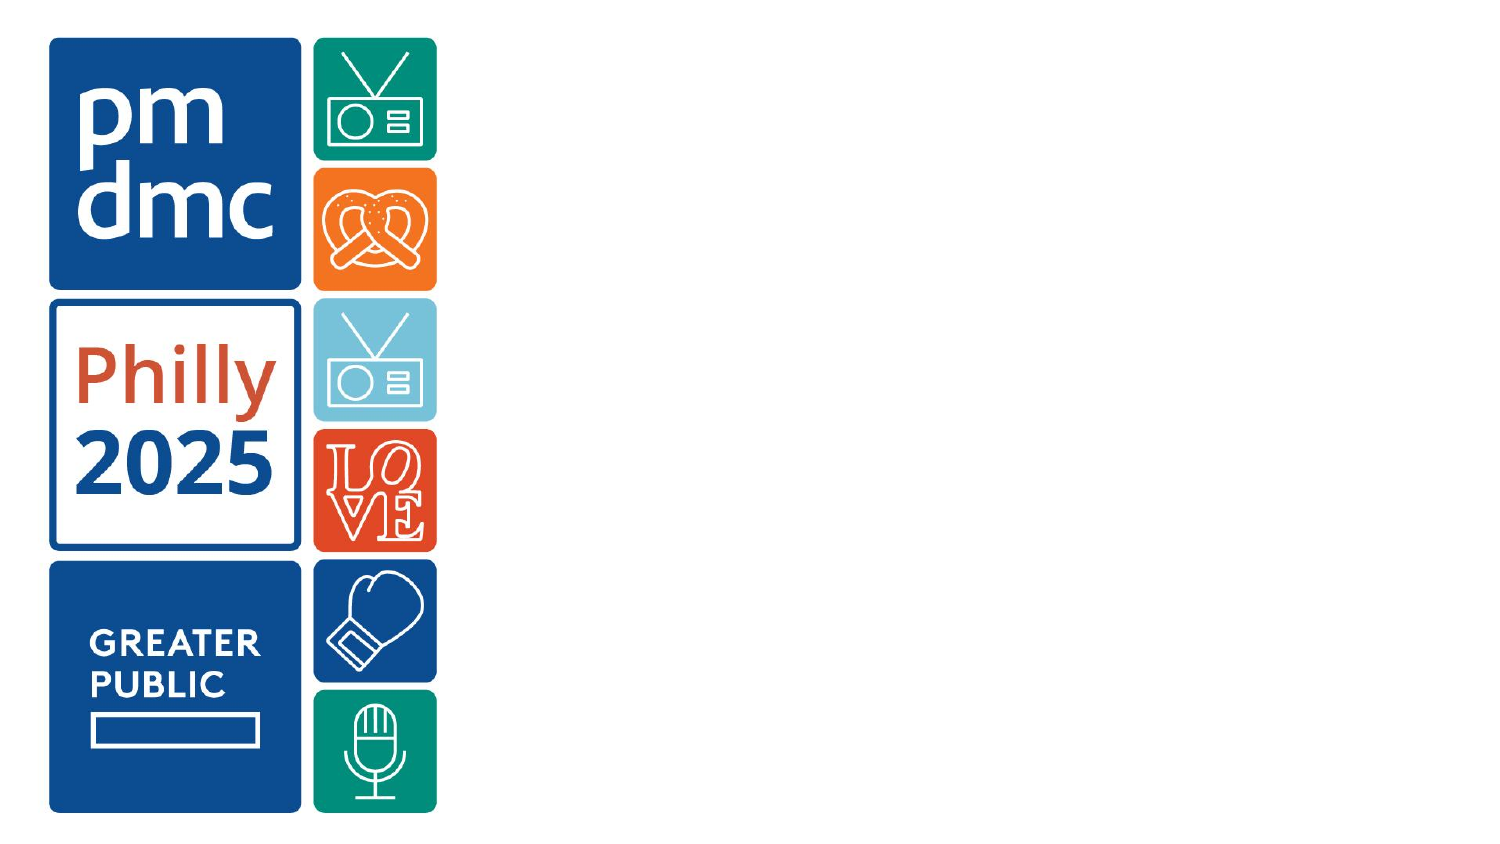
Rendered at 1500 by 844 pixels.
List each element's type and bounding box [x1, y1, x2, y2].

picture [0, 0, 485, 844]
